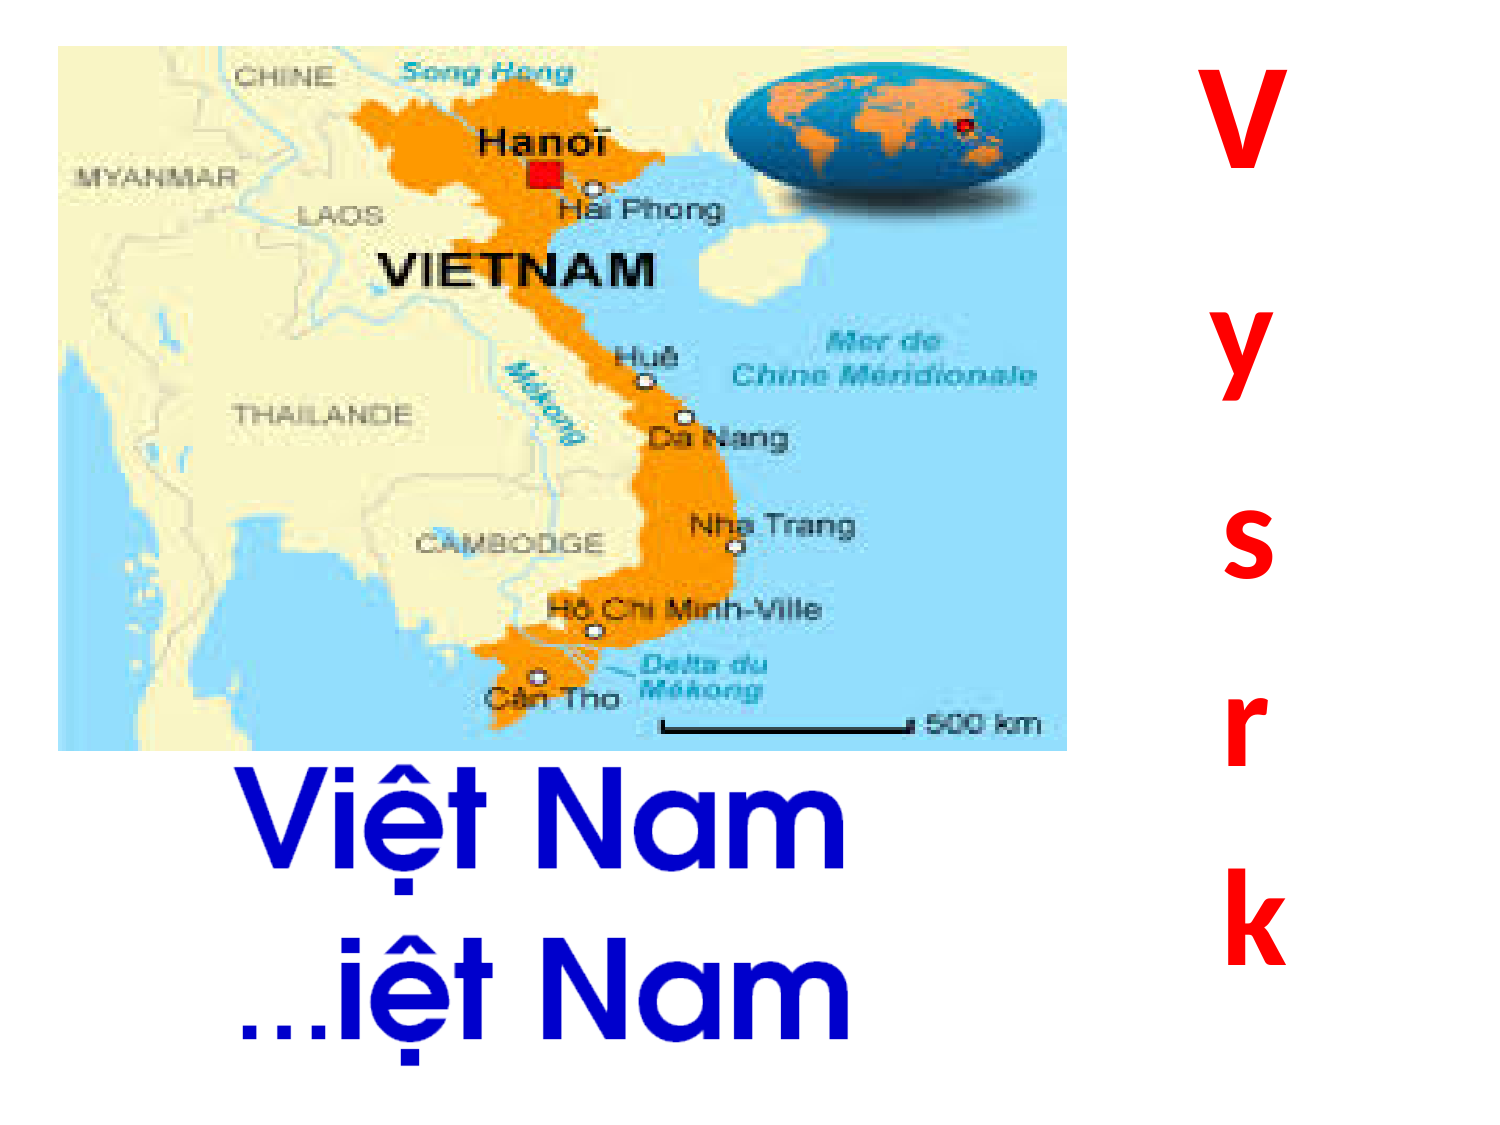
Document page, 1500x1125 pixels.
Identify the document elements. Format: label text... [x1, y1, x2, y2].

text_box s [1207, 433, 1395, 614]
text_box r [1207, 621, 1395, 801]
text_box y [1195, 234, 1383, 415]
text_box k [1207, 820, 1395, 1000]
picture [58, 46, 1067, 1125]
text_box V [1183, 23, 1372, 204]
